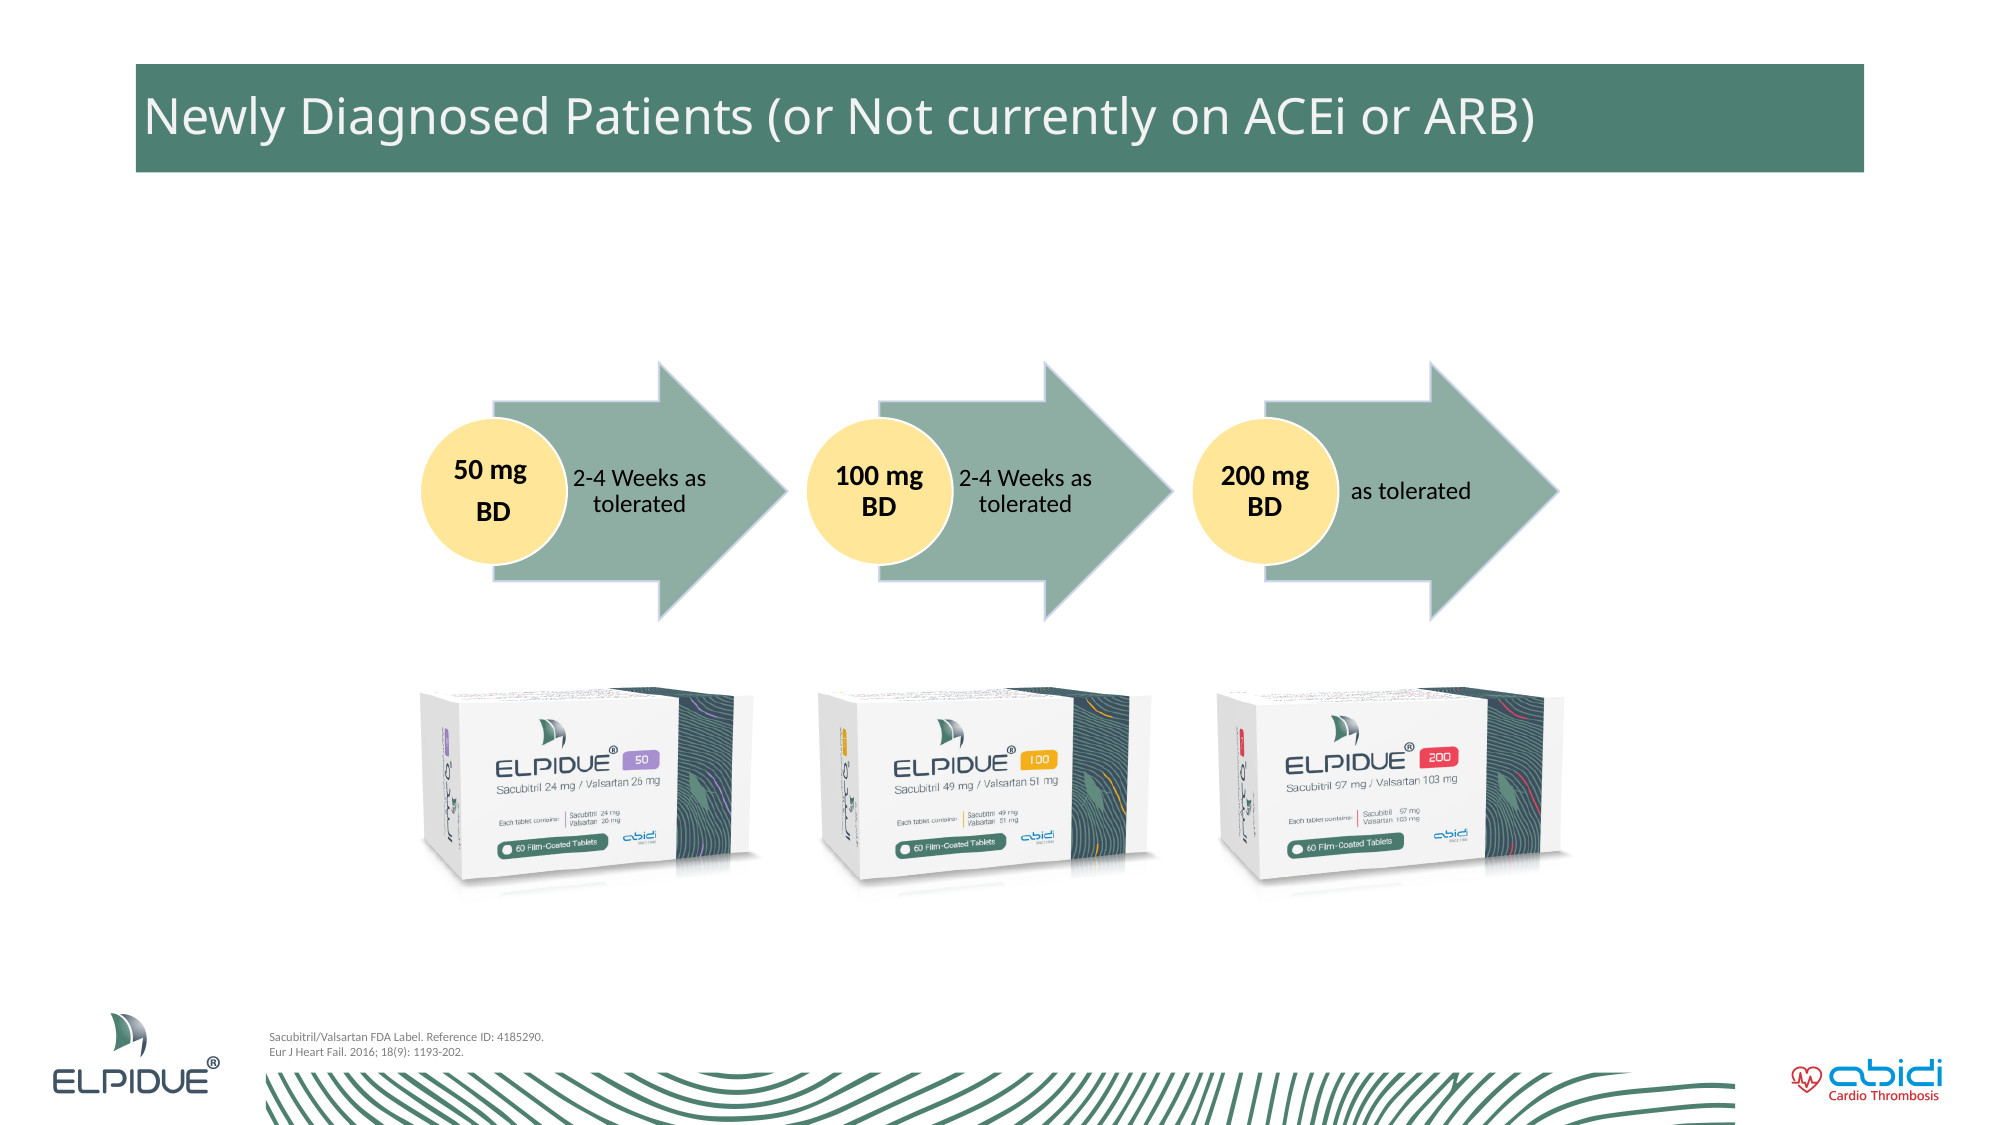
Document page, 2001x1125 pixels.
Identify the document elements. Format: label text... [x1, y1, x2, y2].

picture [0, 0, 2000, 1125]
text_box Sacubitril/Valsartan FDA Label. Reference ID: 4185290. Eur J Heart Fail. 2016; 18(9): 1193-202. [261, 1021, 1247, 1066]
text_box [419, 362, 1560, 621]
list Newly Diagnosed Patients (or Not currently on ACEi or ARB) [135, 63, 1865, 173]
